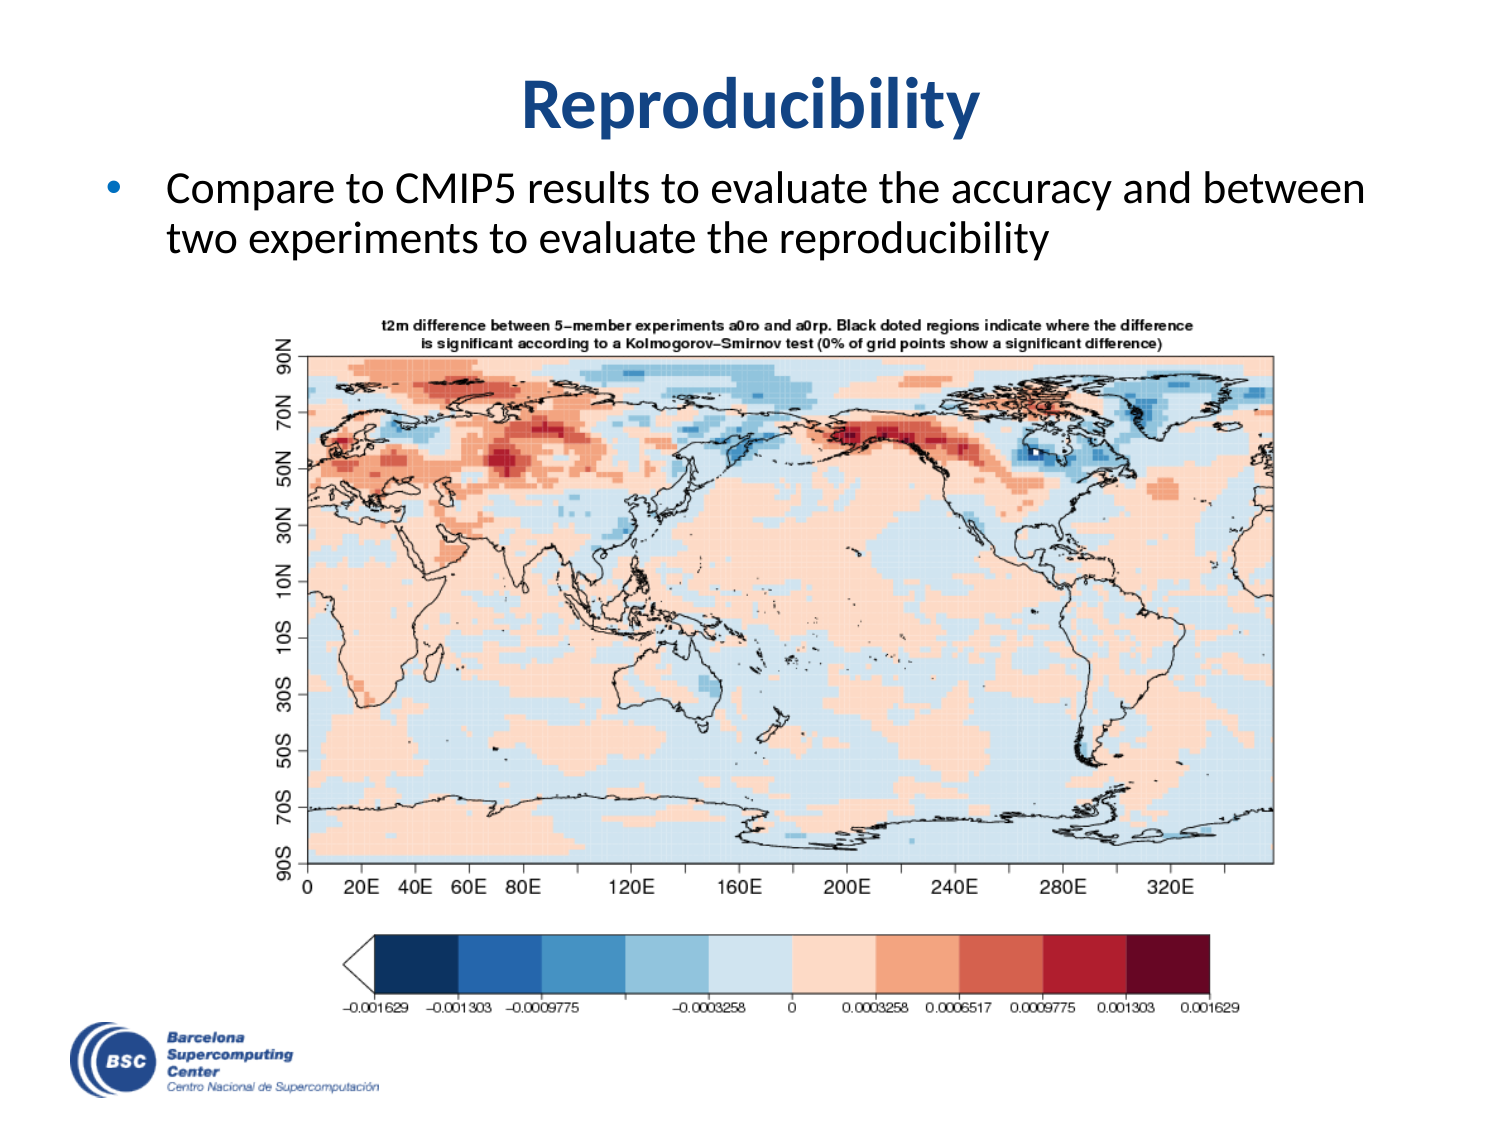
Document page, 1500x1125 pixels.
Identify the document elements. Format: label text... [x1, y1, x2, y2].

title Reproducibility [76, 35, 1427, 149]
list Compare to CMIP5 results to evaluate the accuracy and between two experiments to evaluate the reproducibility [76, 149, 1427, 943]
picture [263, 313, 1281, 1020]
picture [70, 1022, 379, 1098]
